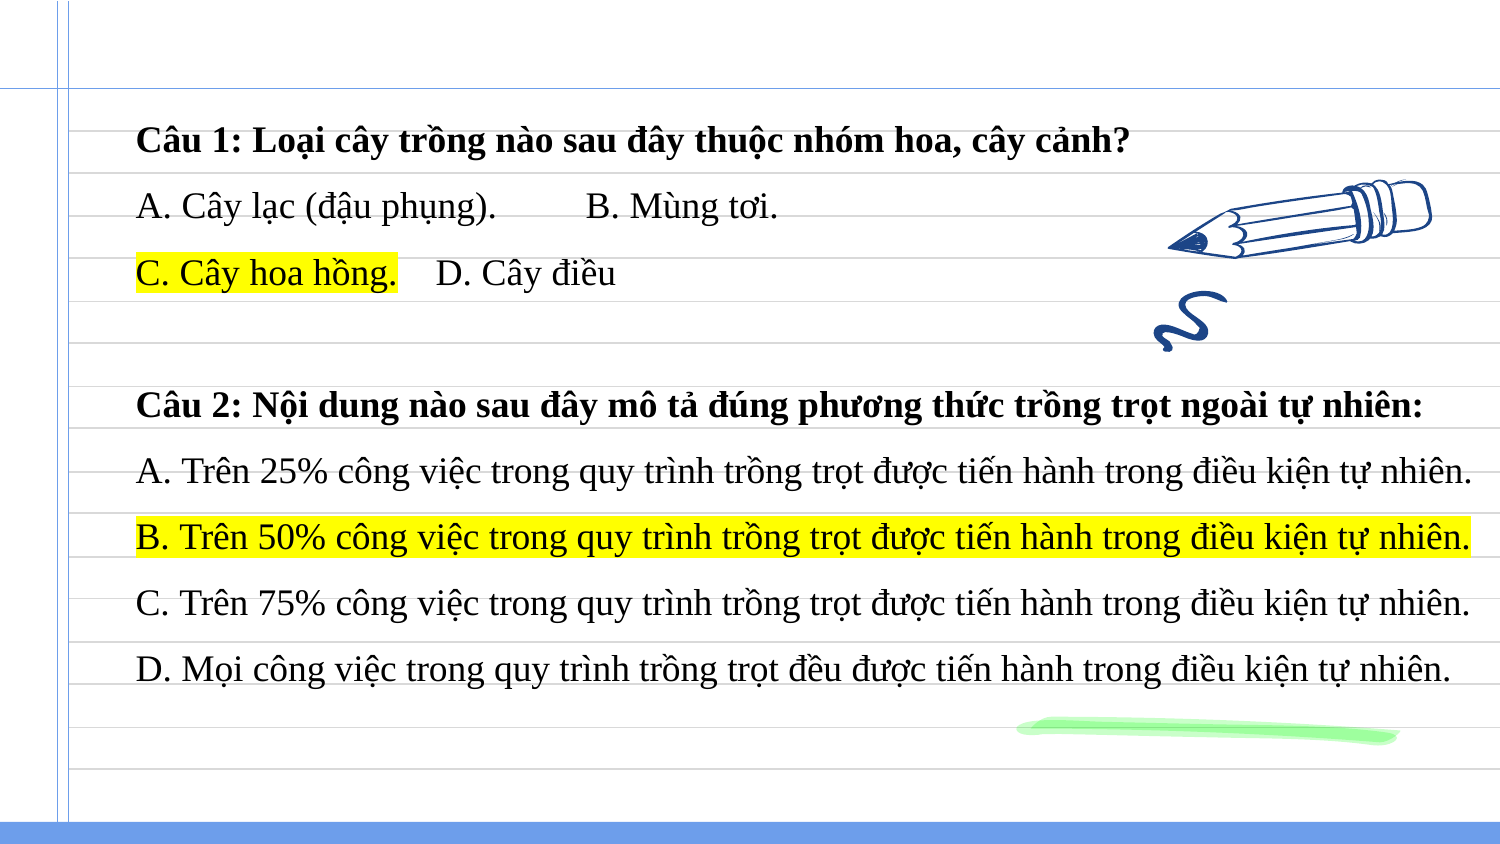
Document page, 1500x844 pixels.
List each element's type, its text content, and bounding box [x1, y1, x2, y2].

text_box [1194, 86, 1383, 409]
list Câu 1: Loại cây trồng nào sau đây thuộc nhóm hoa, cây cảnh? A. Cây lạc (đậu phụng). B. Mùng tơi. C. Cây hoa hồng. D. Cây điều Câu 2: Nội dung nào sau đây mô tả đúng phương thức trồng trọt ngoài tự nhiên: A. Trên 25% công việc trong quy trình trồng trọt được tiến hành trong điều kiện tự nhiên. B. Trên 50% công việc trong quy trình trồng trọt được tiến hành trong điều kiện tự nhiên. C. Trên 75% công việc trong quy trình trồng trọt được tiến hành trong điều kiện tự nhiên. D. Mọi công việc trong quy trình trồng trọt đều được tiến hành trong điều kiện tự nhiên. [120, 93, 1497, 806]
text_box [1014, 716, 1407, 746]
